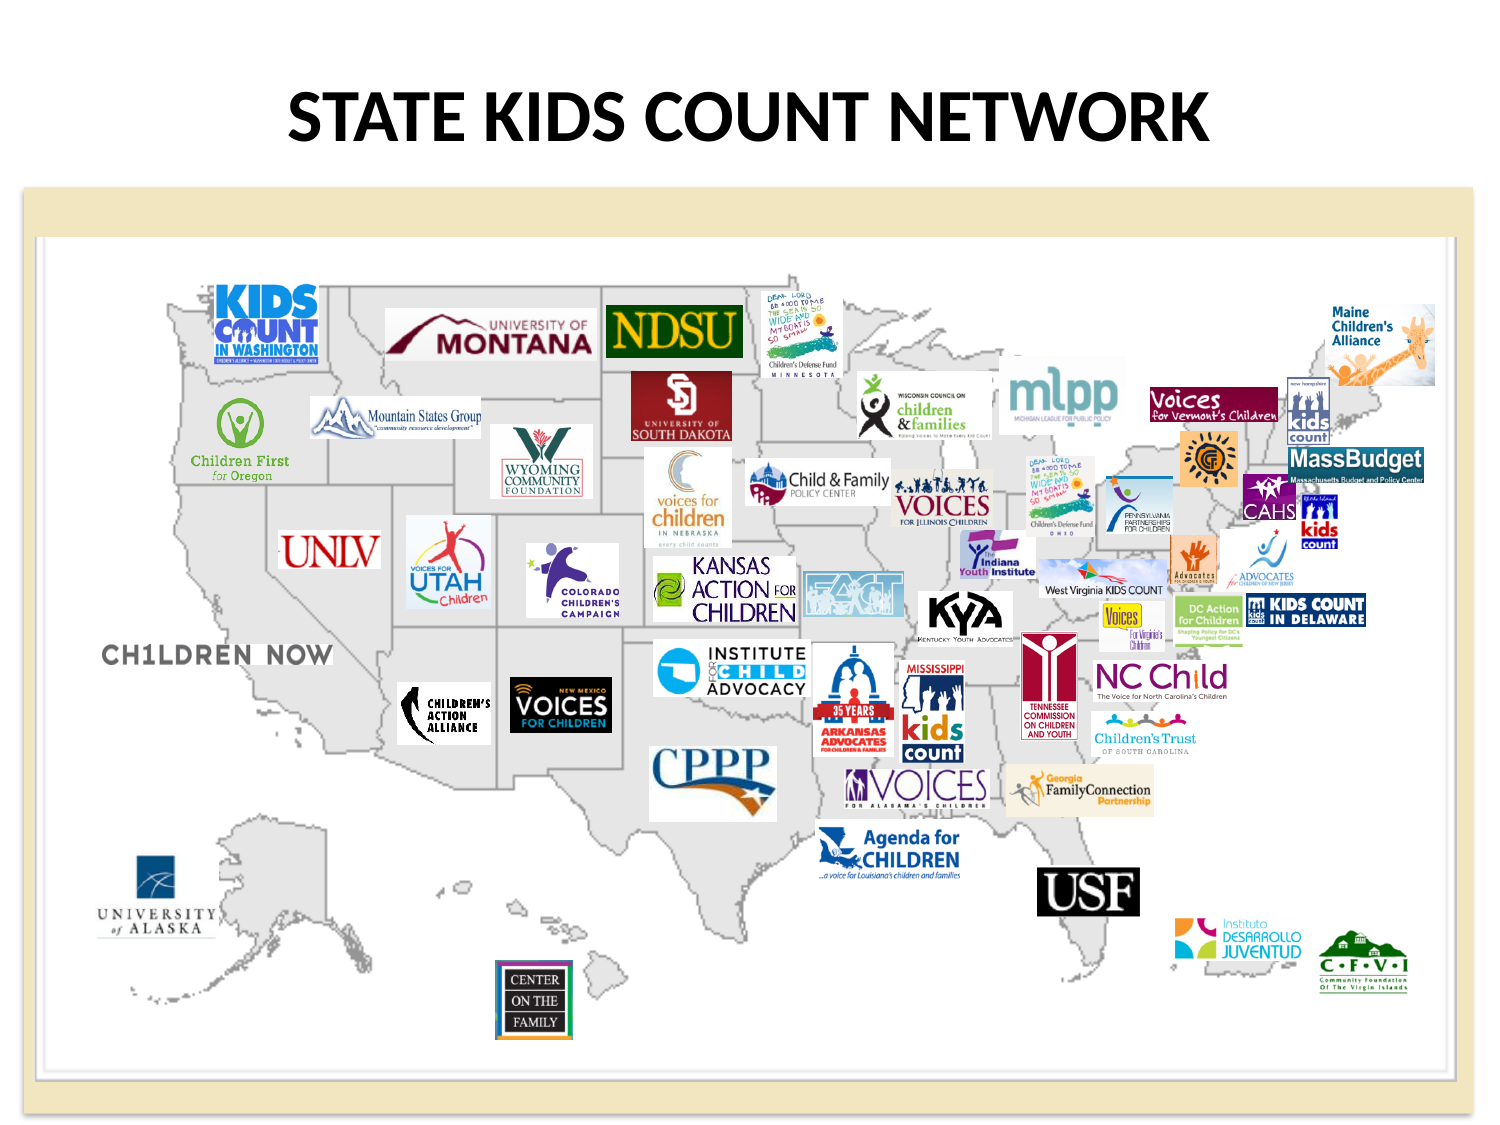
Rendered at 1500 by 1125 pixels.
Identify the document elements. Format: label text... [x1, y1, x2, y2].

picture [1093, 659, 1231, 703]
title STATE KIDS COUNT NETWORK [12, 17, 1488, 206]
picture [489, 424, 594, 500]
text_box [23, 206, 1474, 1114]
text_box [33, 237, 1458, 1083]
picture [1287, 377, 1330, 445]
